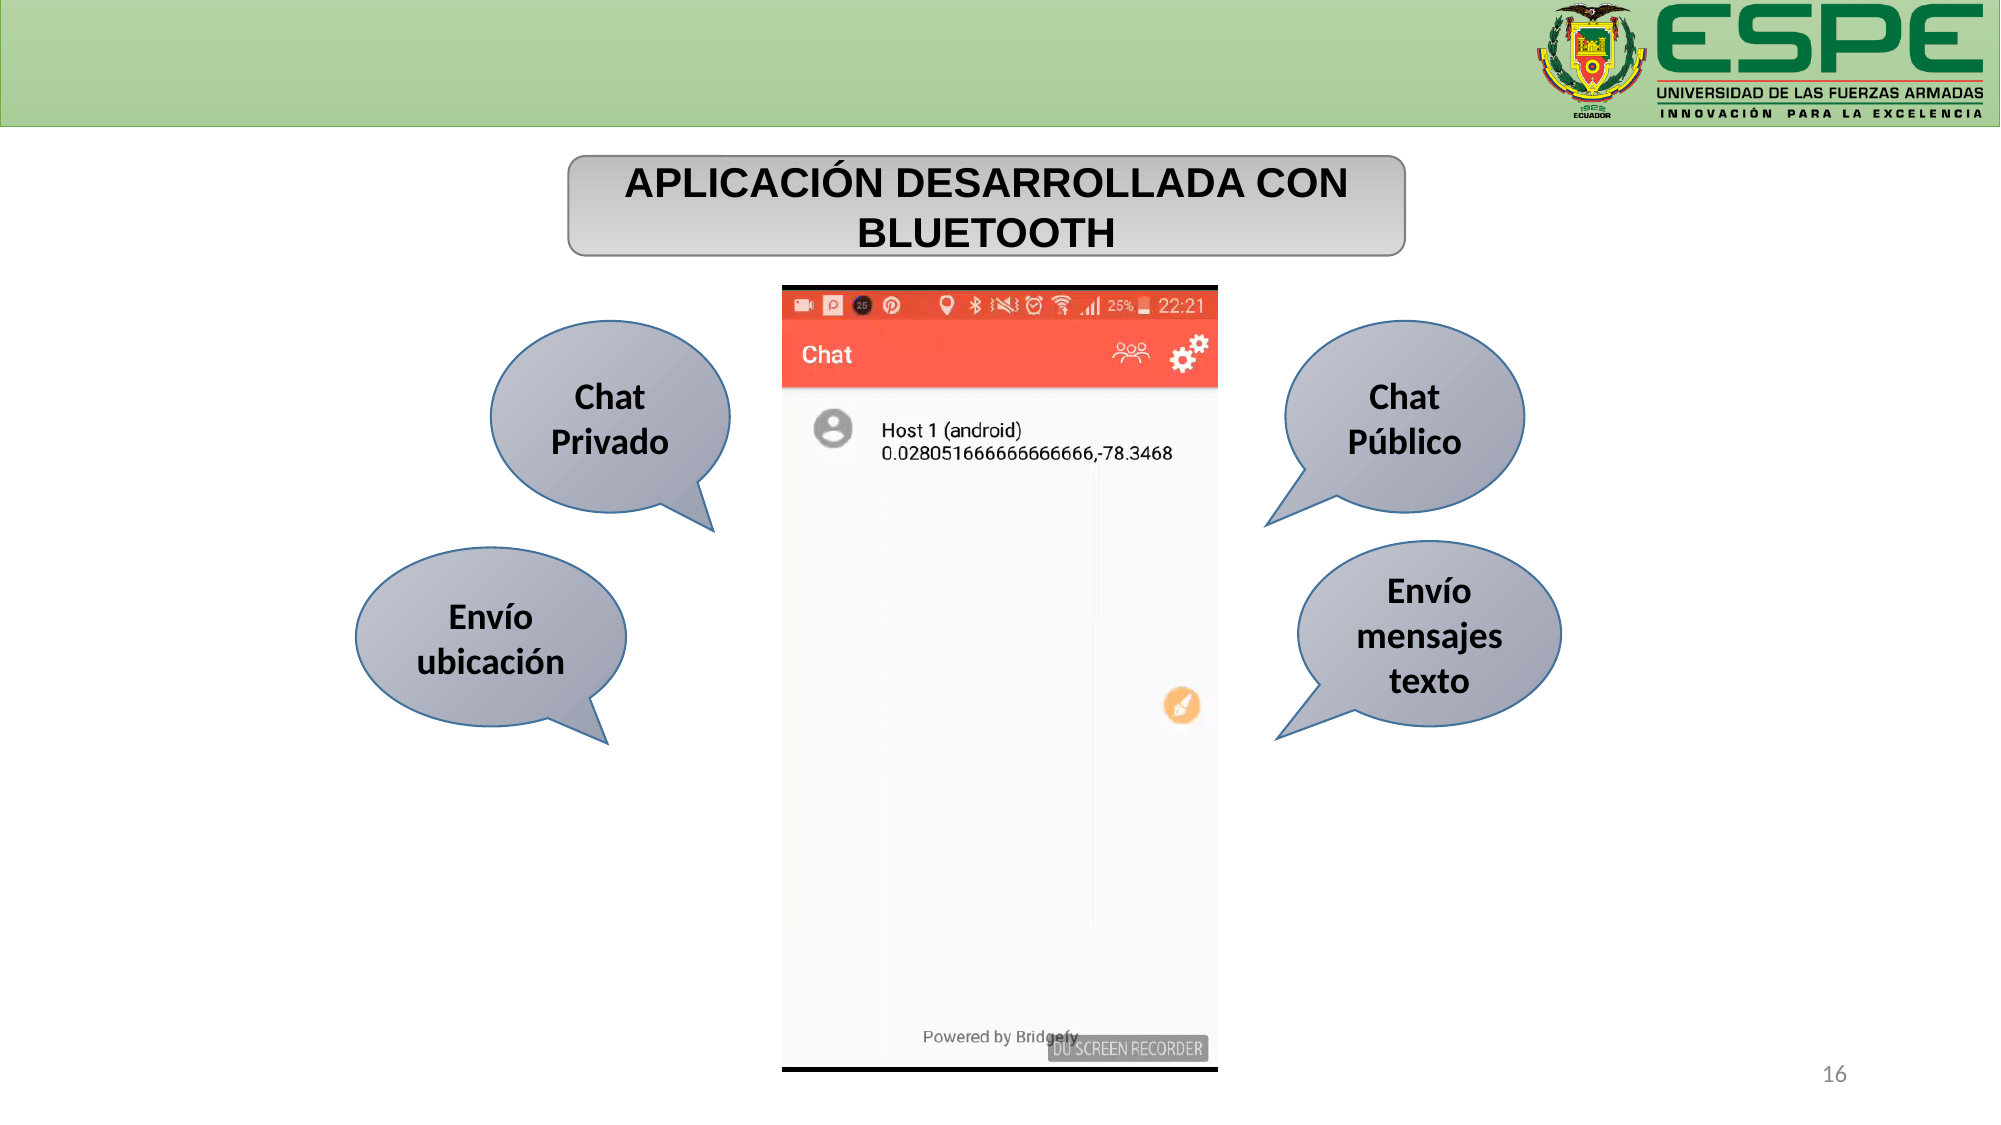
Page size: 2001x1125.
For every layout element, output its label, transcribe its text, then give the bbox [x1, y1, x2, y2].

text_box APLICACIÓN DESARROLLADA CON BLUETOOTH [567, 154, 1407, 257]
picture [1536, 3, 1983, 118]
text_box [781, 285, 1219, 1073]
text_box Chat Privado [489, 319, 731, 534]
text_box Envío ubicación [354, 546, 628, 746]
text_box Chat Público [1263, 319, 1526, 528]
text_box Envío mensajes texto [1273, 540, 1563, 742]
slide_number 16 [1412, 1042, 1863, 1103]
text_box [0, 0, 2000, 127]
